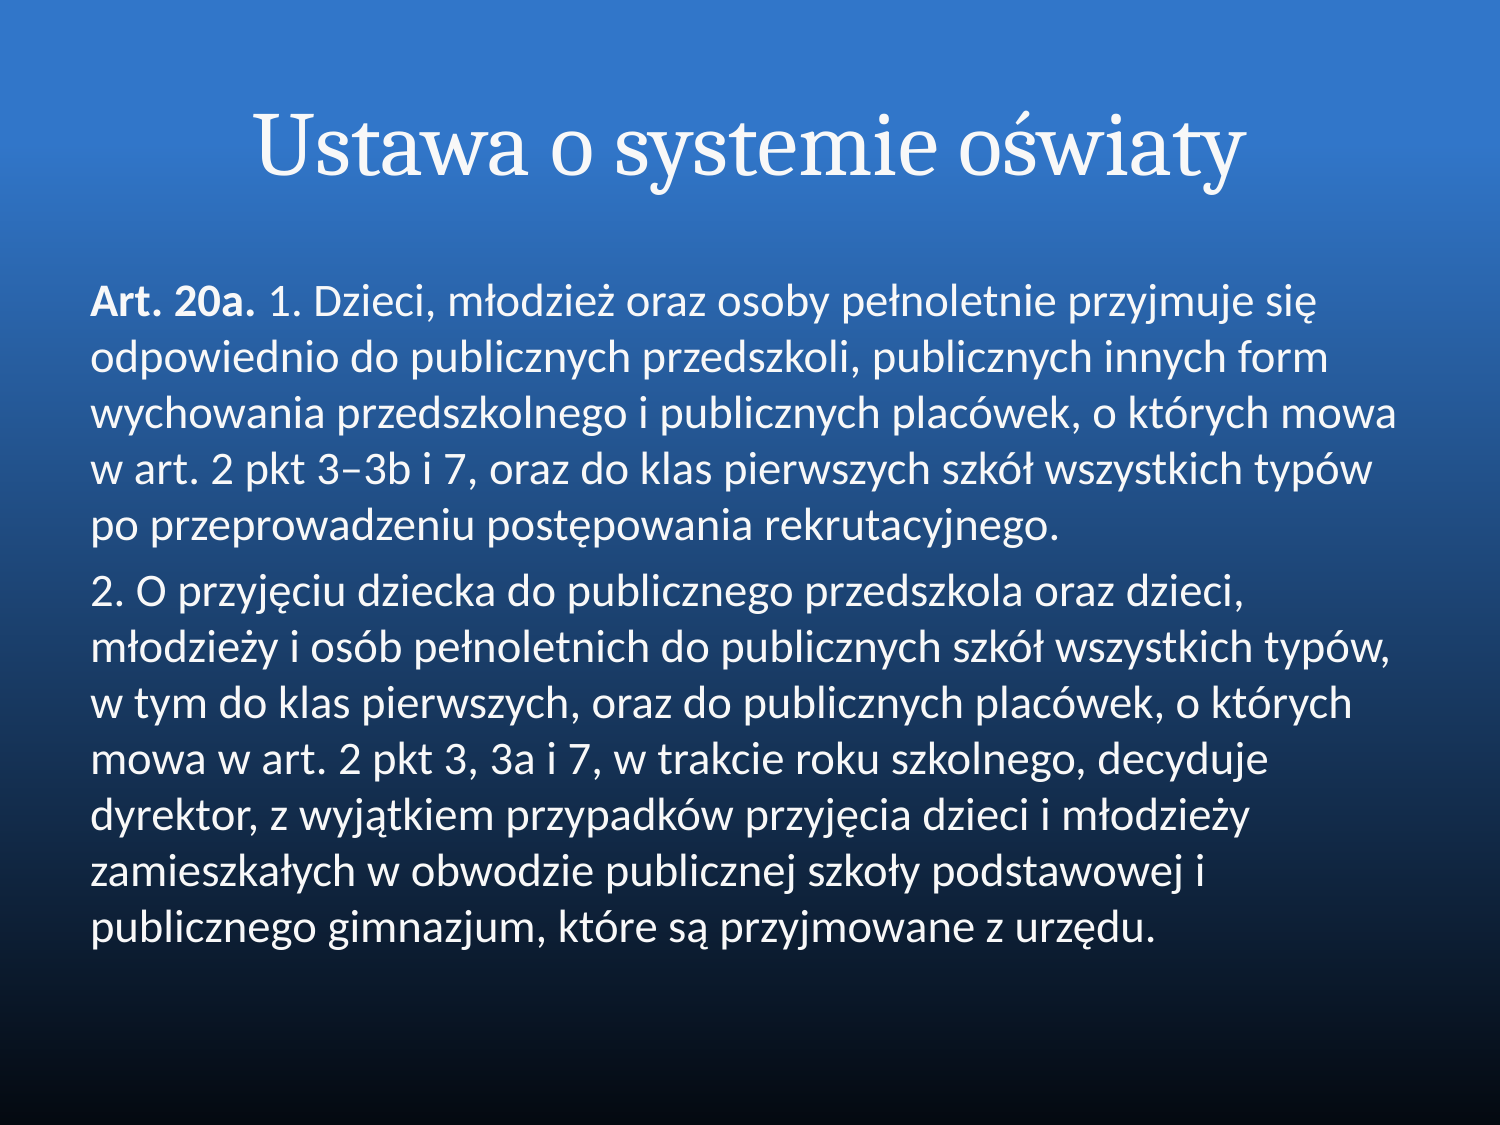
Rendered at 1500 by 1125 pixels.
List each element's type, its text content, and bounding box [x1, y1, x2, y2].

title Ustawa o systemie oświaty [75, 45, 1425, 233]
list Art. 20a. 1. Dzieci, młodzież oraz osoby pełnoletnie przyjmuje się odpowiednio do publicznych przedszkoli, publicznych innych form wychowania przedszkolnego i publicznych placówek, o których mowa w art. 2 pkt 3–3b i 7, oraz do klas pierwszych szkół wszystkich typów po przeprowadzeniu postępowania rekrutacyjnego. 2. O przyjęciu dziecka do publicznego przedszkola oraz dzieci, młodzieży i osób pełnoletnich do publicznych szkół wszystkich typów, w tym do klas pierwszych, oraz do publicznych placówek, o których mowa w art. 2 pkt 3, 3a i 7, w trakcie roku szkolnego, decyduje dyrektor, z wyjątkiem przypadków przyjęcia dzieci i młodzieży zamieszkałych w obwodzie publicznej szkoły podstawowej i publicznego gimnazjum, które są przyjmowane z urzędu. [75, 262, 1425, 1005]
